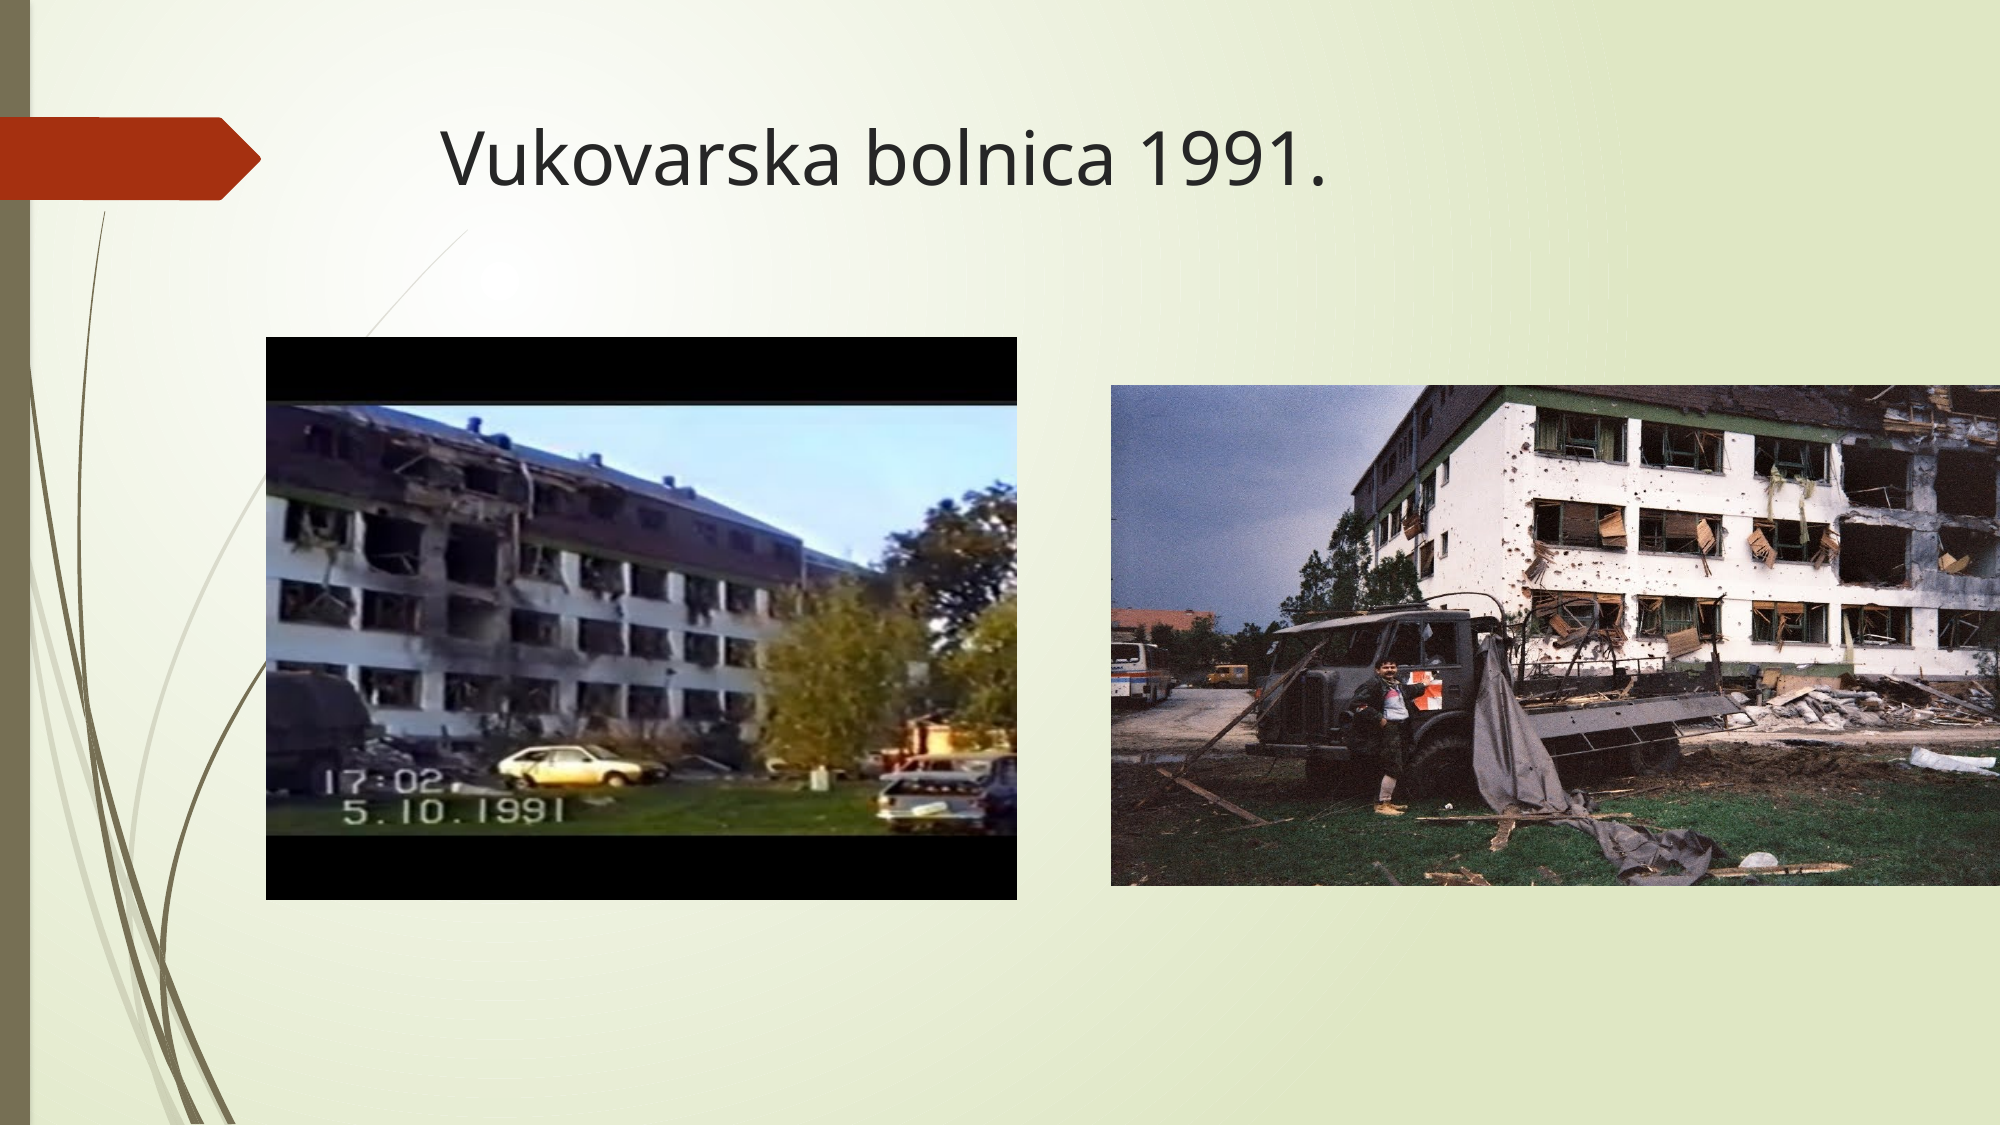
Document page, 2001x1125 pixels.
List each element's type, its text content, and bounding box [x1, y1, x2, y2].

title Vukovarska bolnica 1991. [425, 102, 1888, 313]
picture [1110, 385, 2000, 887]
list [266, 336, 1017, 900]
